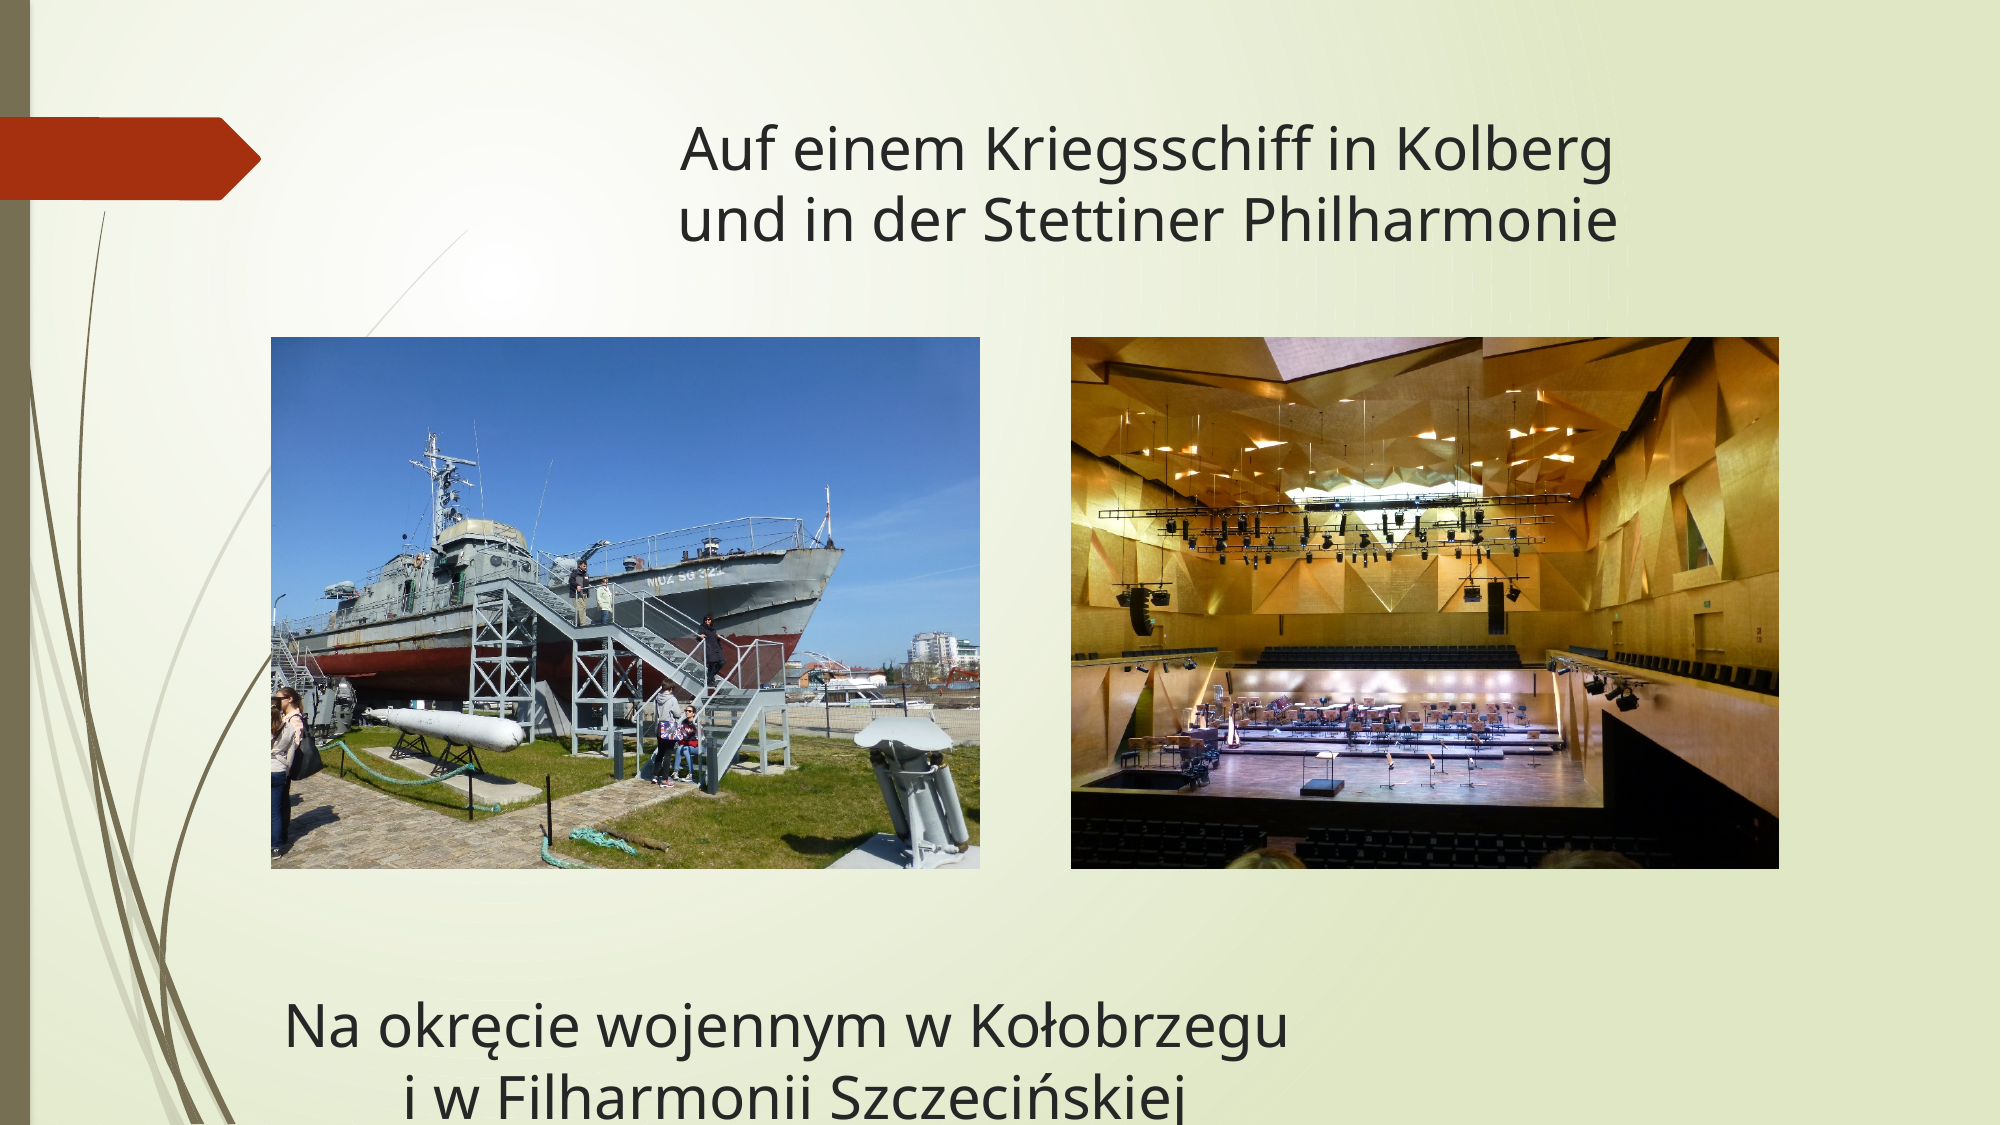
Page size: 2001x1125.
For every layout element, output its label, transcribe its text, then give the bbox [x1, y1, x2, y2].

text_box Na okręcie wojennym w Kołobrzegu i w Filharmonii Szczecińskiej [71, 980, 1534, 1125]
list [271, 336, 980, 869]
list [1070, 336, 1779, 869]
title Auf einem Kriegsschiff in Kolberg und in der Stettiner Philharmonie [425, 102, 1888, 262]
